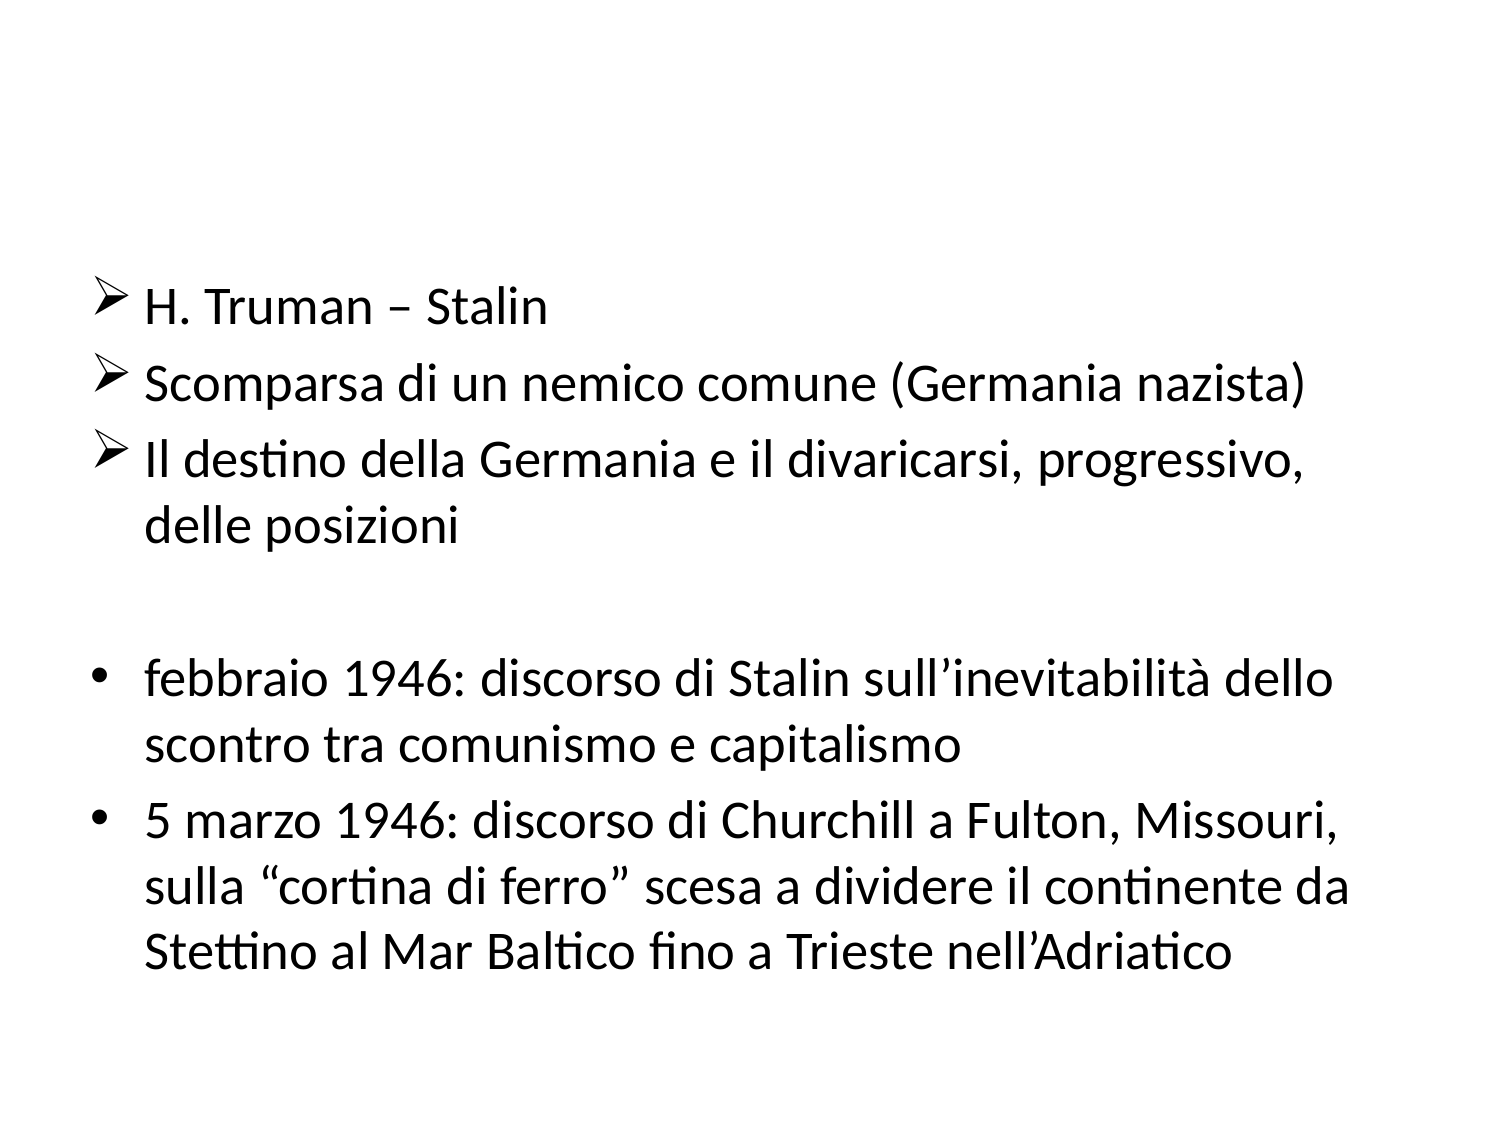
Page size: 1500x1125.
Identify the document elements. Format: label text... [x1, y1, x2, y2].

list H. Truman – Stalin Scomparsa di un nemico comune (Germania nazista) Il destino della Germania e il divaricarsi, progressivo, delle posizioni febbraio 1946: discorso di Stalin sull’inevitabilità dello scontro tra comunismo e capitalismo 5 marzo 1946: discorso di Churchill a Fulton, Missouri, sulla “cortina di ferro” scesa a dividere il continente da Stettino al Mar Baltico fino a Trieste nell’Adriatico [75, 262, 1425, 1005]
